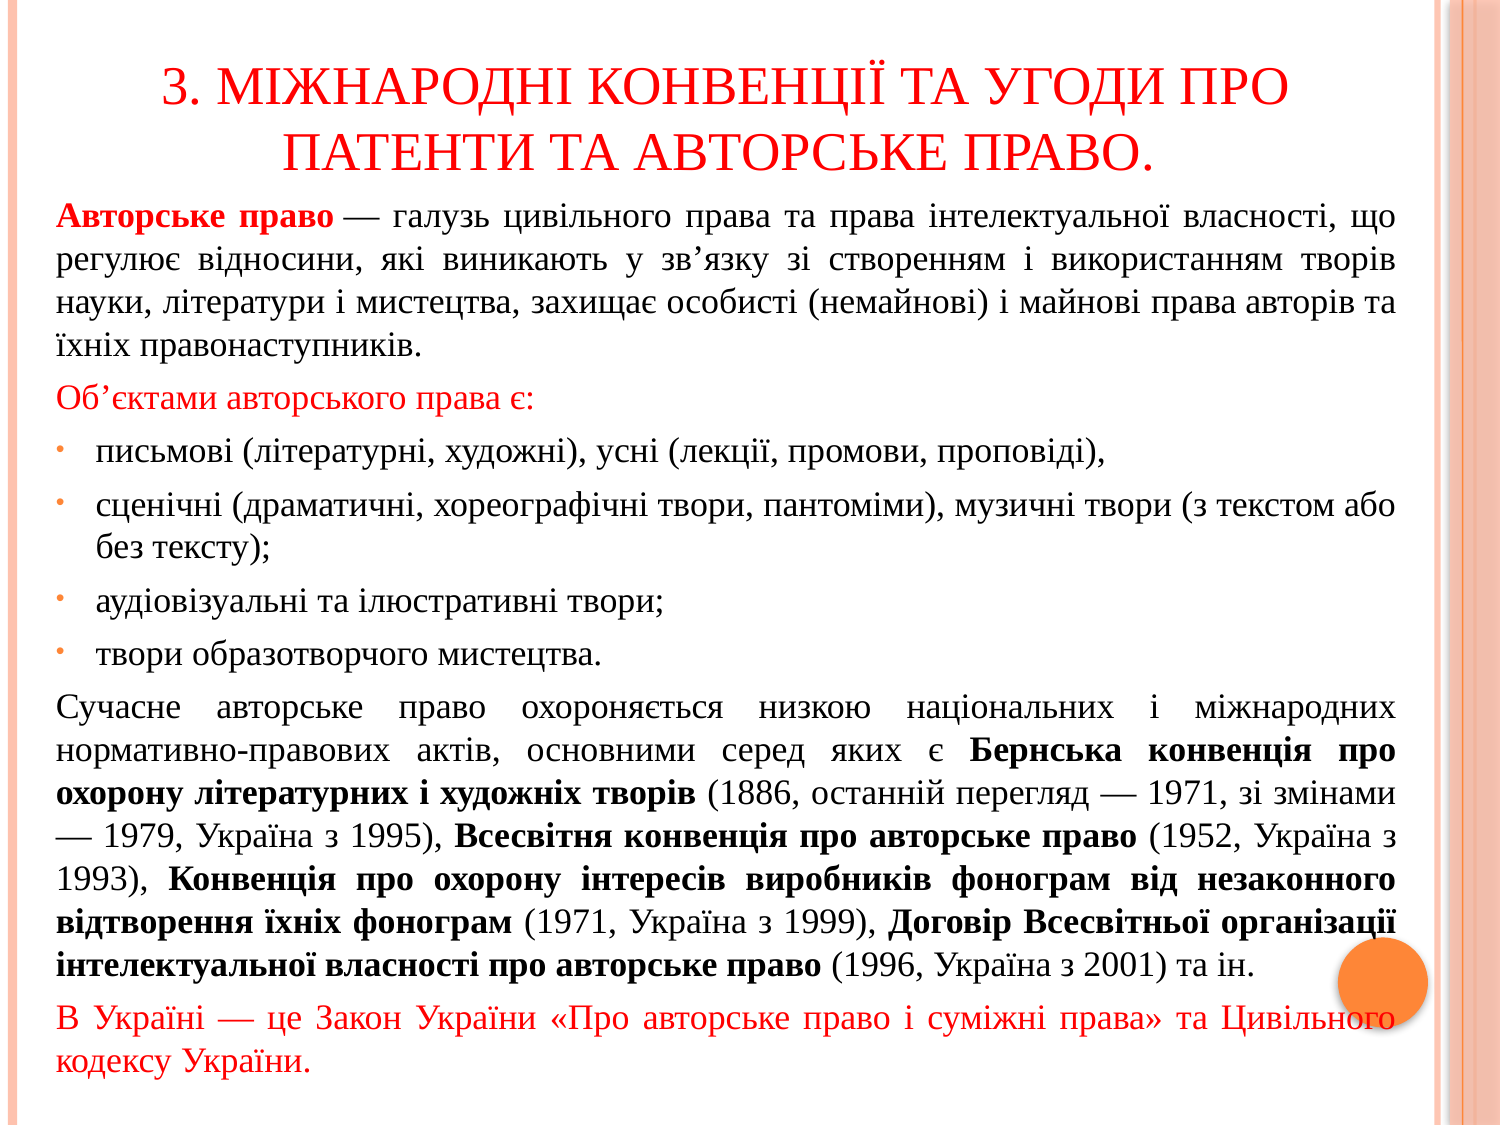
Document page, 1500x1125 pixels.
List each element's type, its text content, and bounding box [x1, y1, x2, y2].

list 3. Міжнародні конвенції та угоди про патенти та авторське право. Авторське право — галузь цивільного права та права інтелектуальної власності, що регулює відносини, які виникають у зв’язку зі створенням і використанням творів науки, літератури і мистецтва, захищає особисті (немайнові) і майнові права авторів та їхніх правонаступників. Об’єктами авторського права є: письмові (літературні, художні), усні (лекції, промови, проповіді), сценічні (драматичні, хореографічні твори, пантоміми), музичні твори (з текстом або без тексту); аудіовізуальні та ілюстративні твори; твори образотворчого мистецтва. Сучасне авторське право охороняється низкою національних і міжнародних нормативно-правових актів, основними серед яких є Бернська конвенція про охорону літературних і художніх творів (1886, останній перегляд — 1971, зі змінами — 1979, Україна з 1995), Всесвітня конвенція про авторське право (1952, Україна з 1993), Конвенція про охорону інтересів виробників фонограм від незаконного відтворення їхніх фонограм (1971, Україна з 1999), Договір Всесвітньої організації інтелектуальної власності про авторське право (1996, Україна з 2001) та ін. В Україні — це Закон України «Про авторське право і суміжні права» та Цивільного кодексу України. [41, 42, 1412, 1094]
